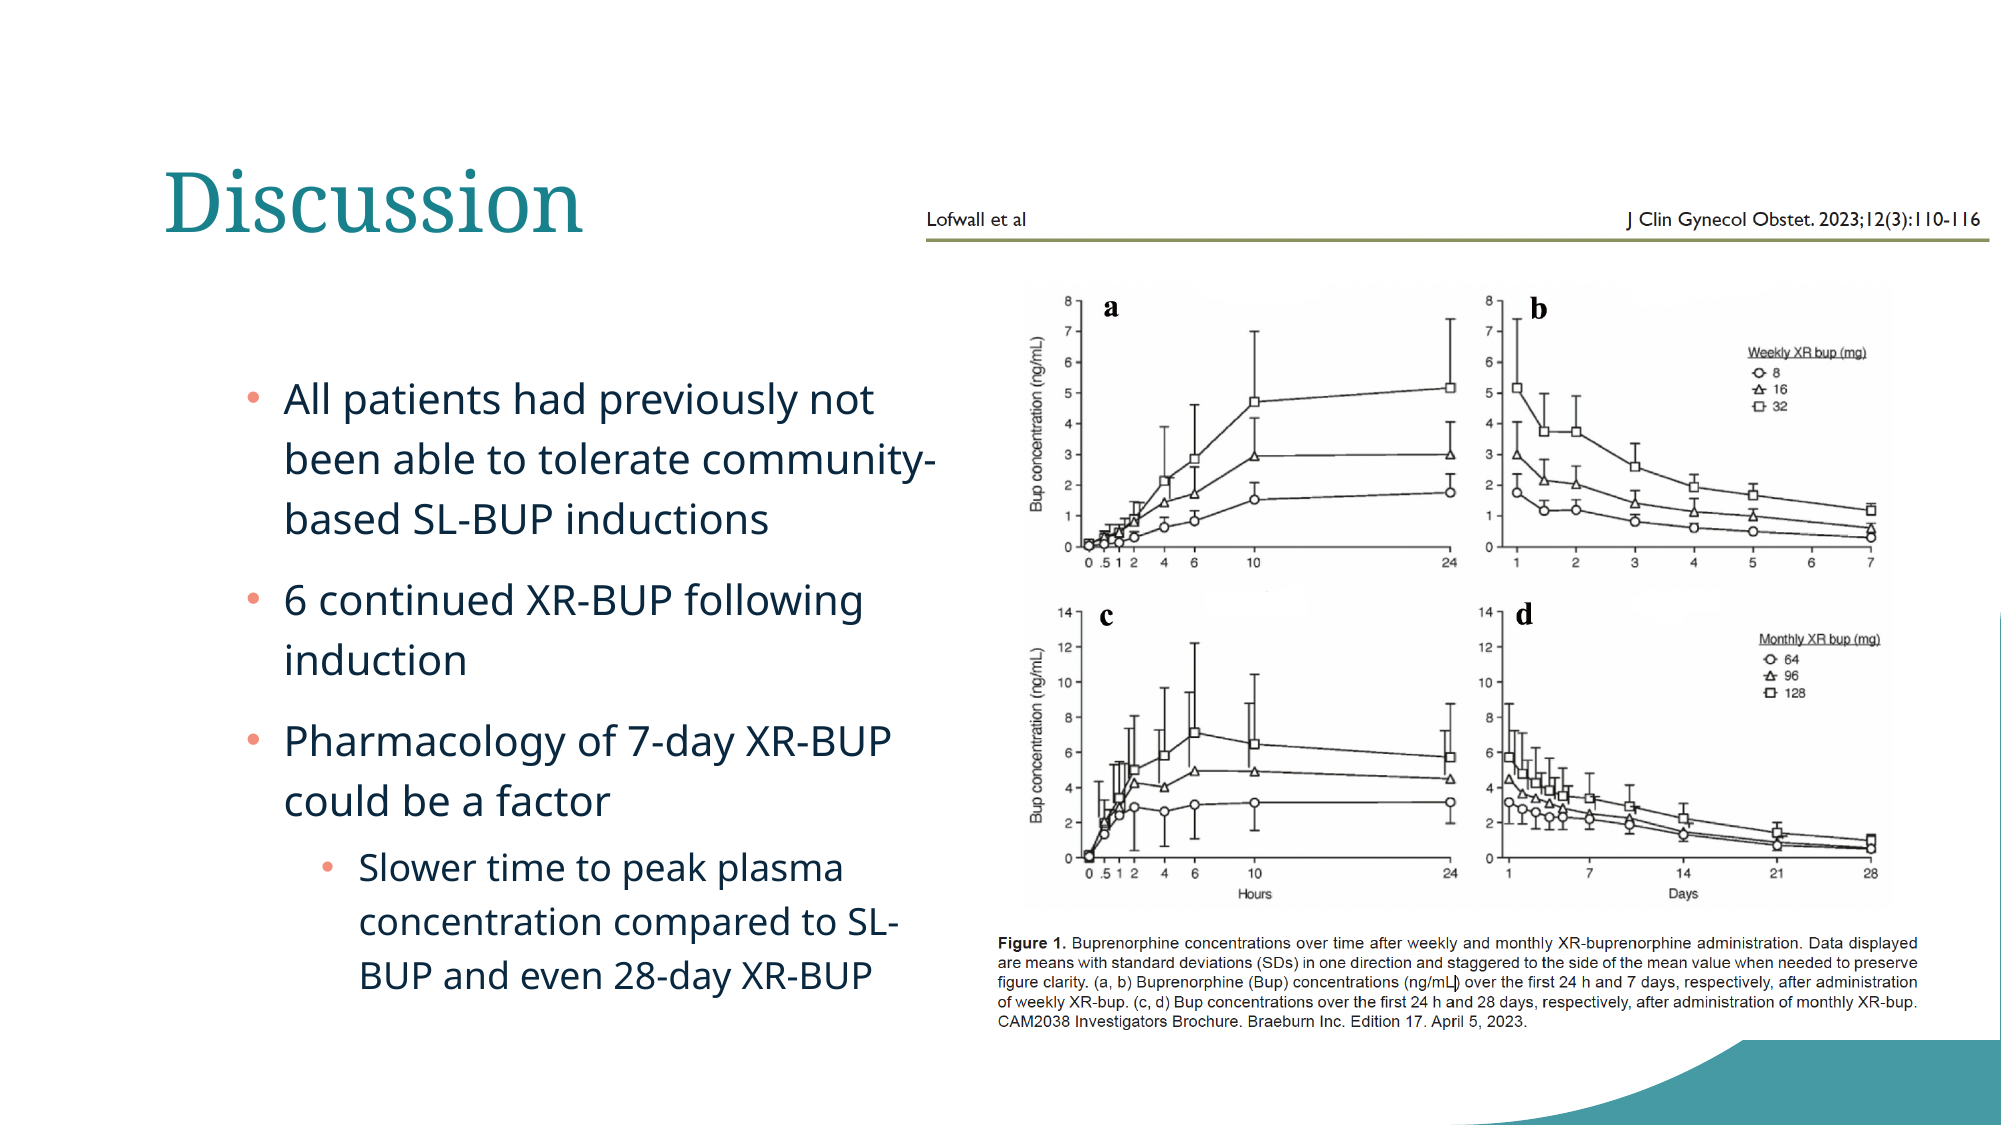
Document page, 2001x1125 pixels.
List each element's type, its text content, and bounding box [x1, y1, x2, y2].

title Discussion [149, 96, 1823, 315]
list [904, 190, 2000, 1040]
list All patients had previously not been able to tolerate community-based SL-BUP inductions 6 continued XR-BUP following induction Pharmacology of 7-day XR-BUP could be a factor Slower time to peak plasma concentration compared to SL-BUP and even 28-day XR-BUP [231, 354, 904, 1014]
